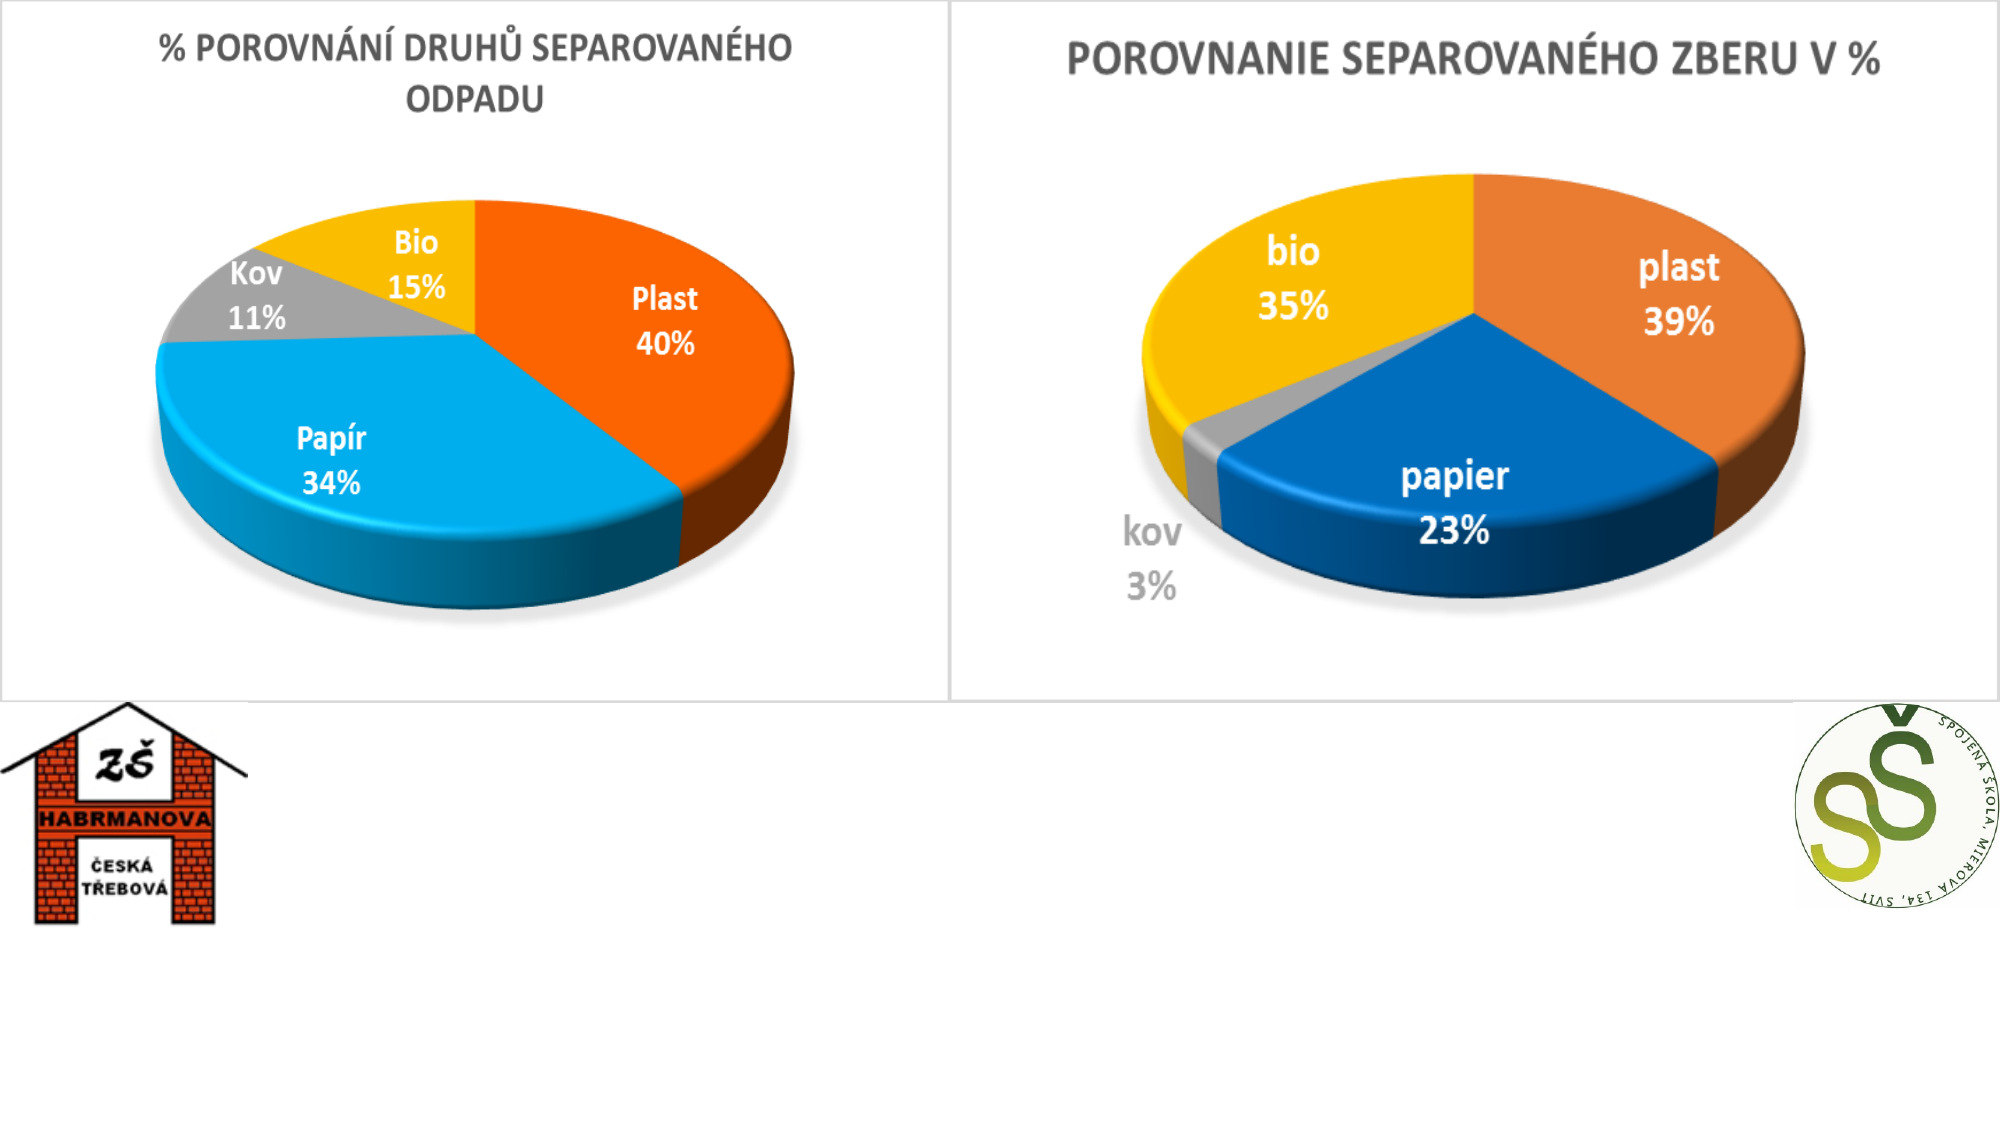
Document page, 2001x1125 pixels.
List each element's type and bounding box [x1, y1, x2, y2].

picture [0, 0, 2000, 927]
